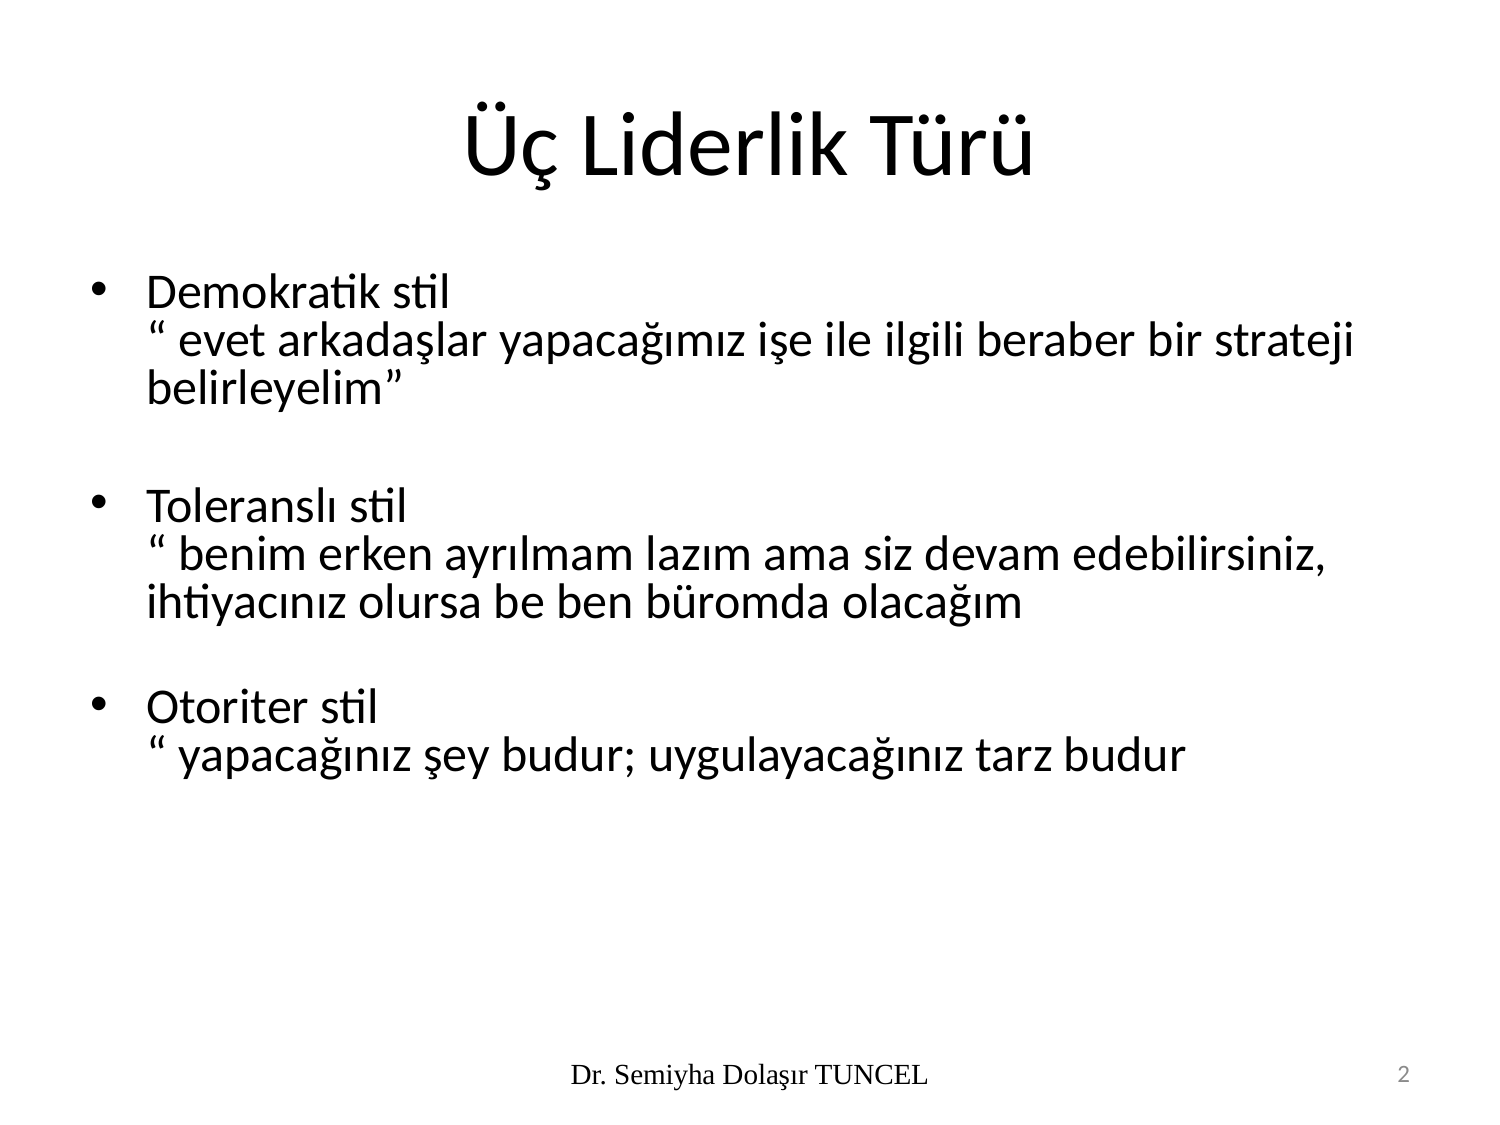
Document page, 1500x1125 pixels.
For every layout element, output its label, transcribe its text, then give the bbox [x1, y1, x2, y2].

slide_number 2 [1074, 1042, 1425, 1103]
list Demokratik stil “ evet arkadaşlar yapacağımız işe ile ilgili beraber bir strateji belirleyelim” Toleranslı stil “ benim erken ayrılmam lazım ama siz devam edebilirsiniz, ihtiyacınız olursa be ben büromda olacağım Otoriter stil “ yapacağınız şey budur; uygulayacağınız tarz budur [75, 262, 1425, 1005]
title Üç Liderlik Türü [75, 45, 1425, 233]
footer Dr. Semiyha Dolaşır TUNCEL [512, 1042, 988, 1103]
